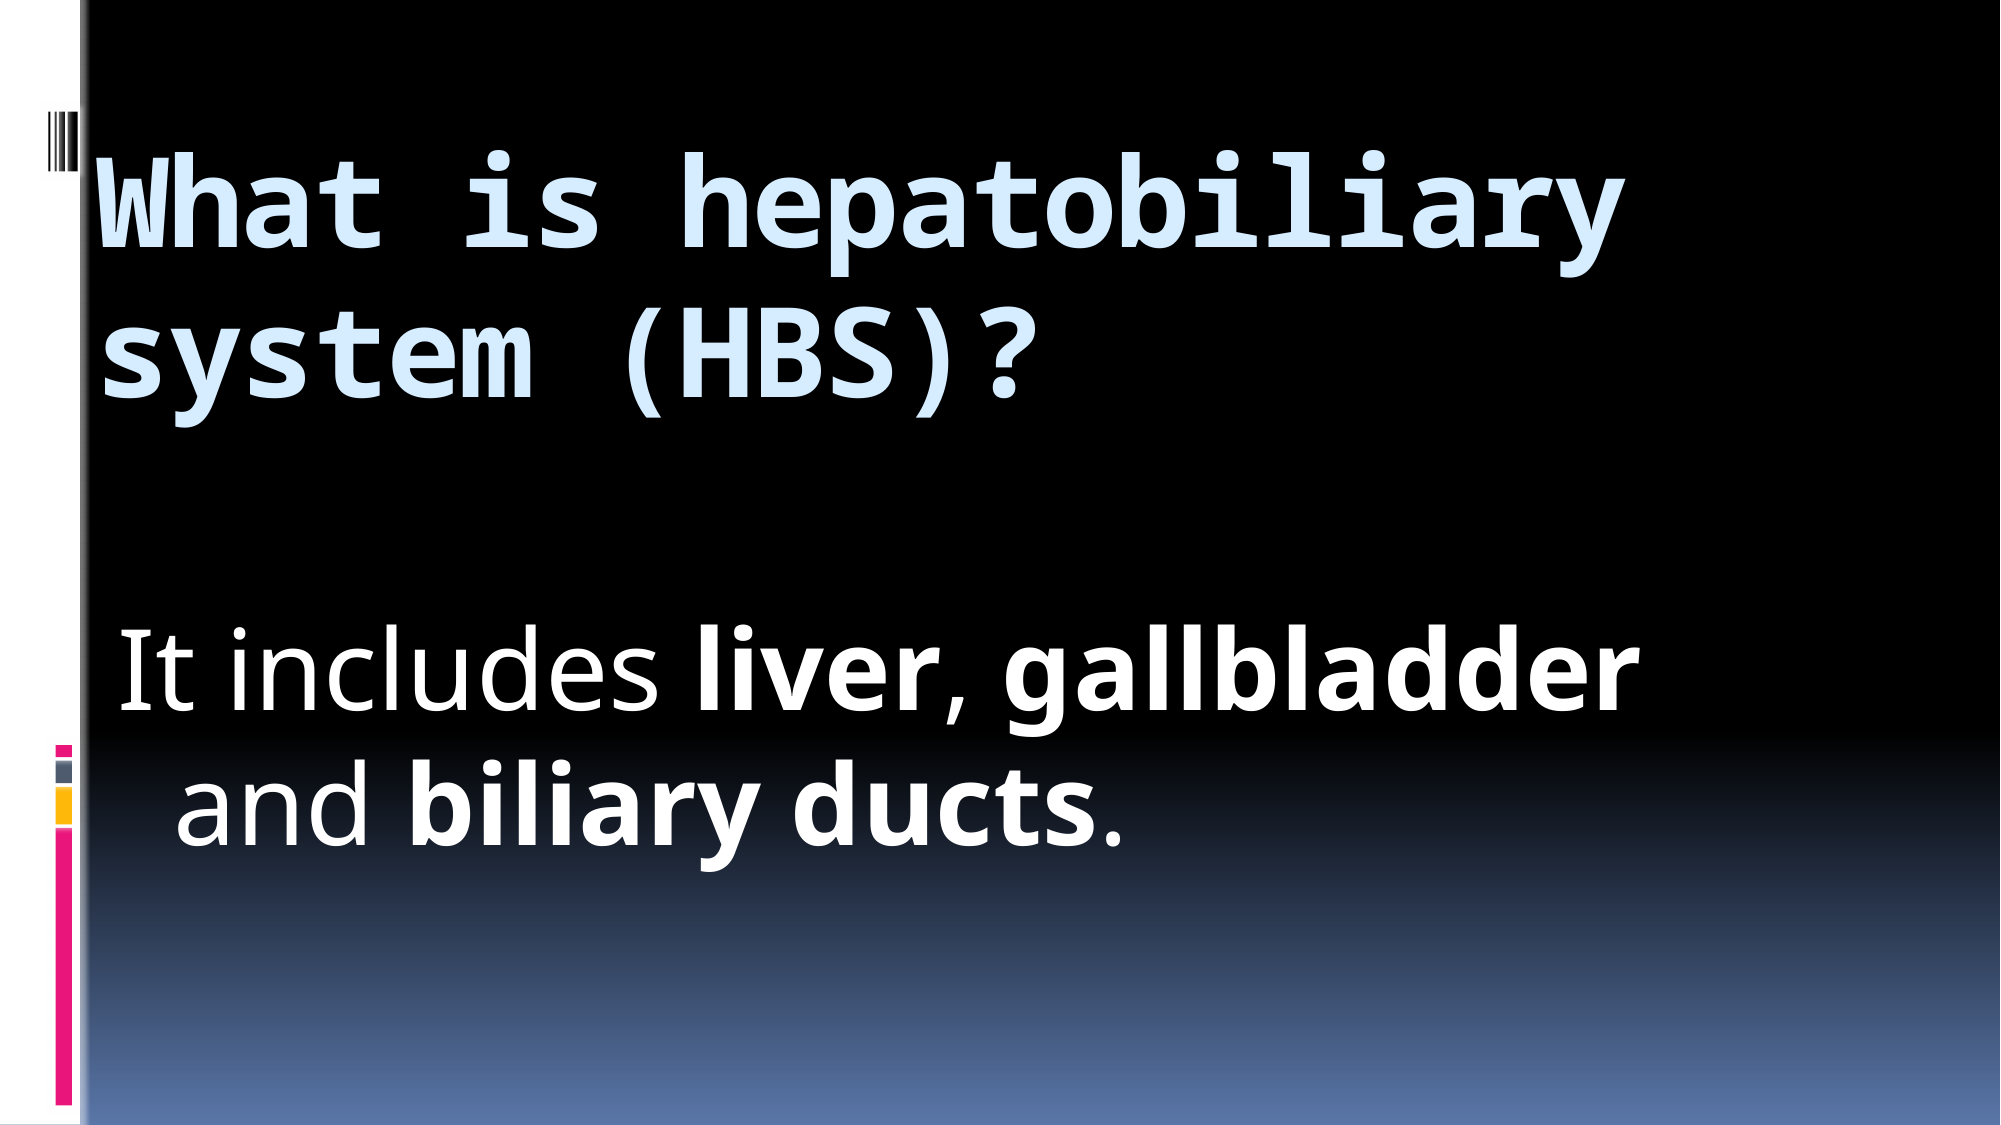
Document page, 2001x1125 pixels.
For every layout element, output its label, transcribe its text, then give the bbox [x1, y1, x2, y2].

title What is hepatobiliary system (HBS)? [80, 114, 1806, 333]
list It includes liver, gallbladder and biliary ducts. [90, 440, 1817, 1125]
